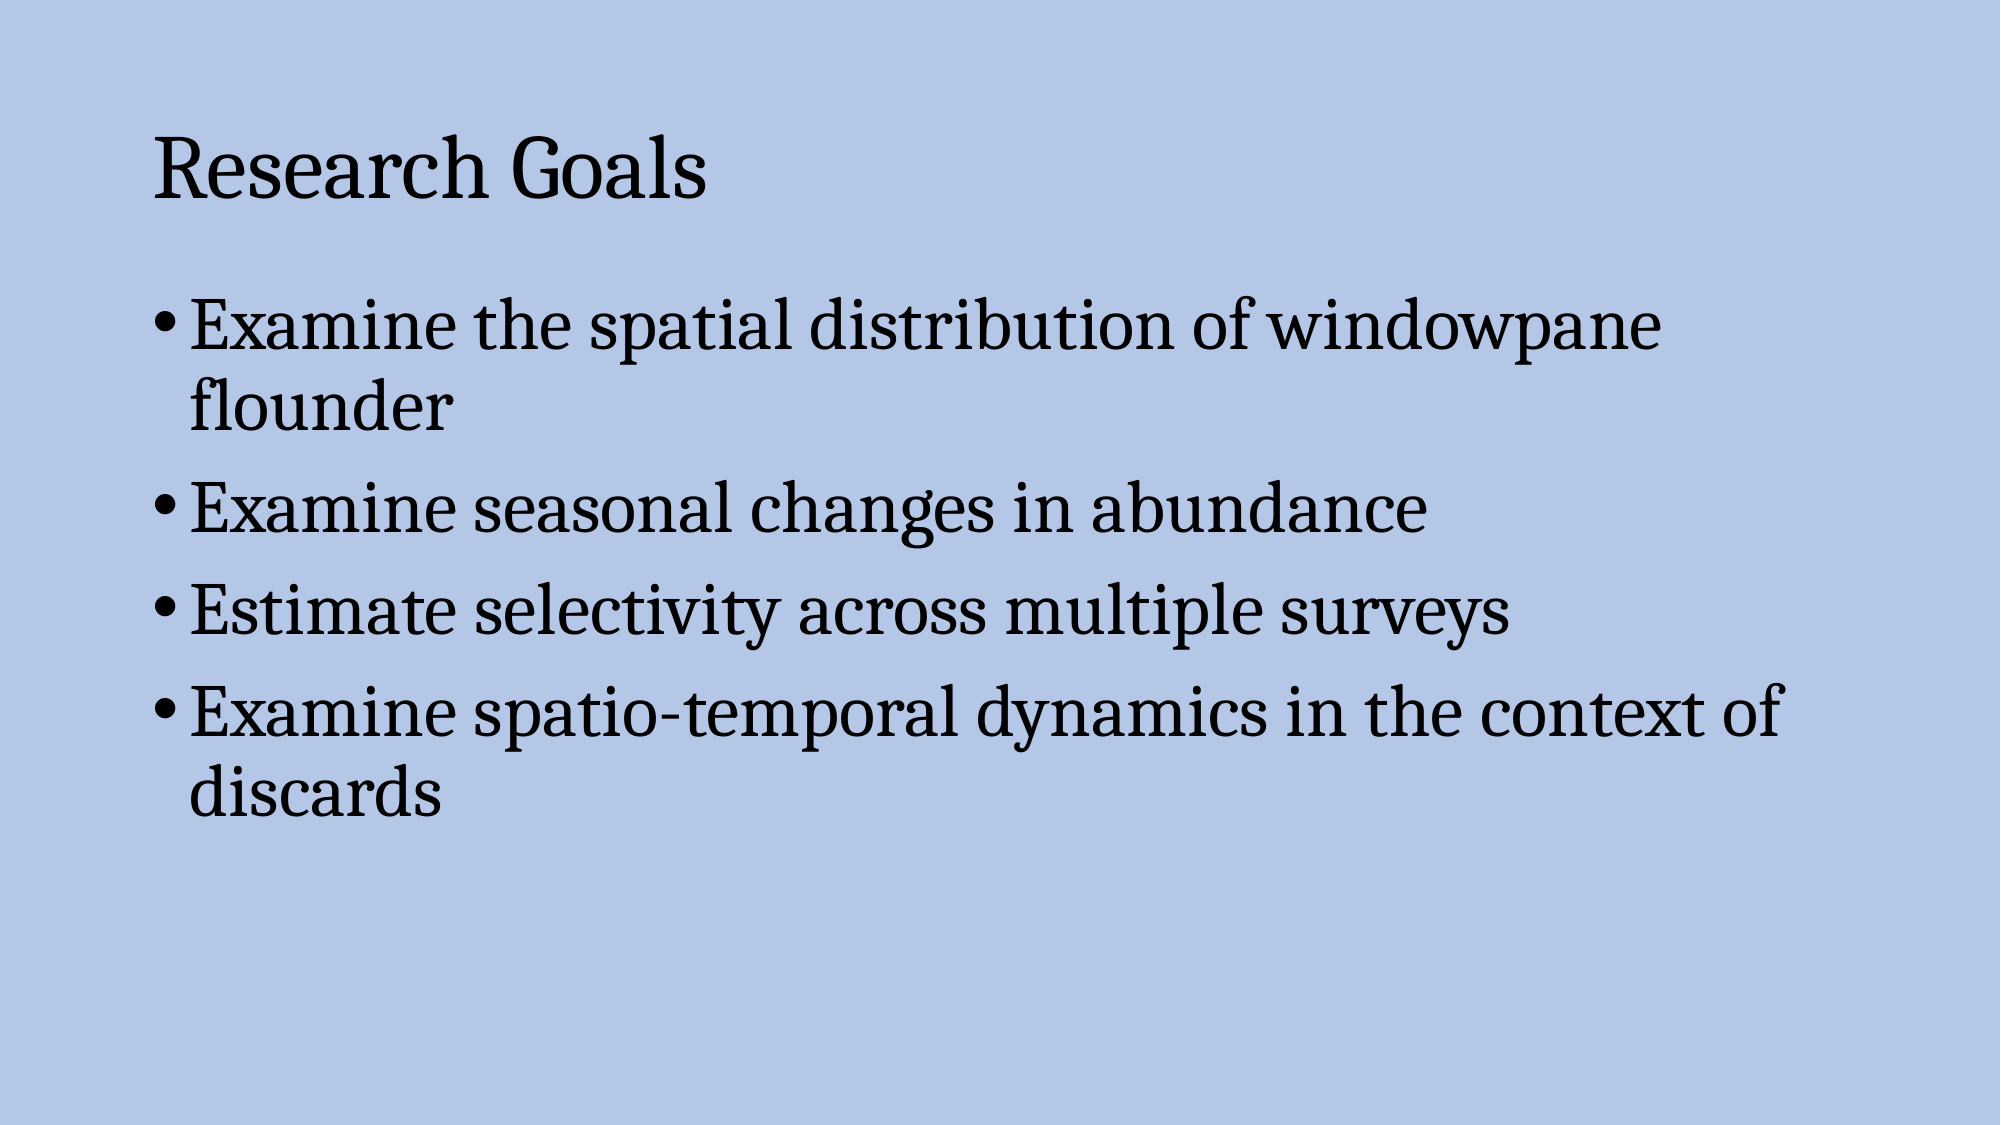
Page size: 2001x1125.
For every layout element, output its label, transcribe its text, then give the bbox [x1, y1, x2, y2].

title Research Goals [137, 59, 1863, 277]
list Examine the spatial distribution of windowpane flounder Examine seasonal changes in abundance Estimate selectivity across multiple surveys Examine spatio-temporal dynamics in the context of discards [137, 277, 1863, 992]
